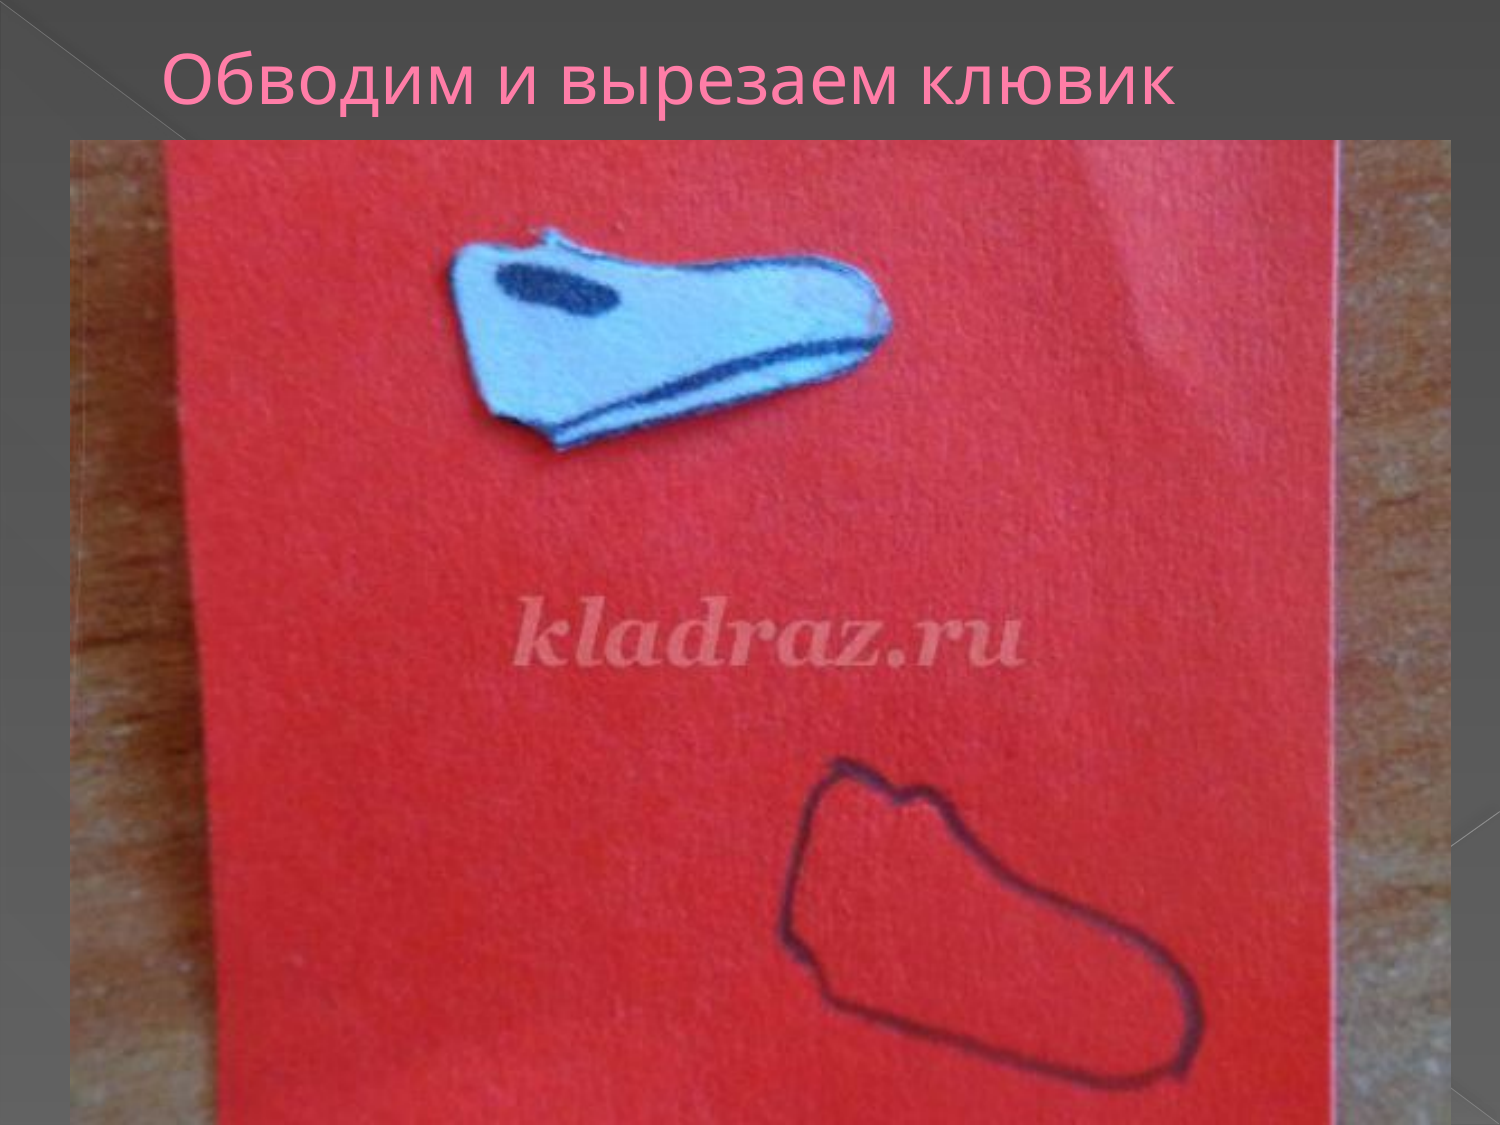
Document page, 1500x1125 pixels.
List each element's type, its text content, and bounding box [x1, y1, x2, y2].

title Обводим и вырезаем клювик [75, 0, 1425, 127]
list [70, 140, 1451, 1125]
